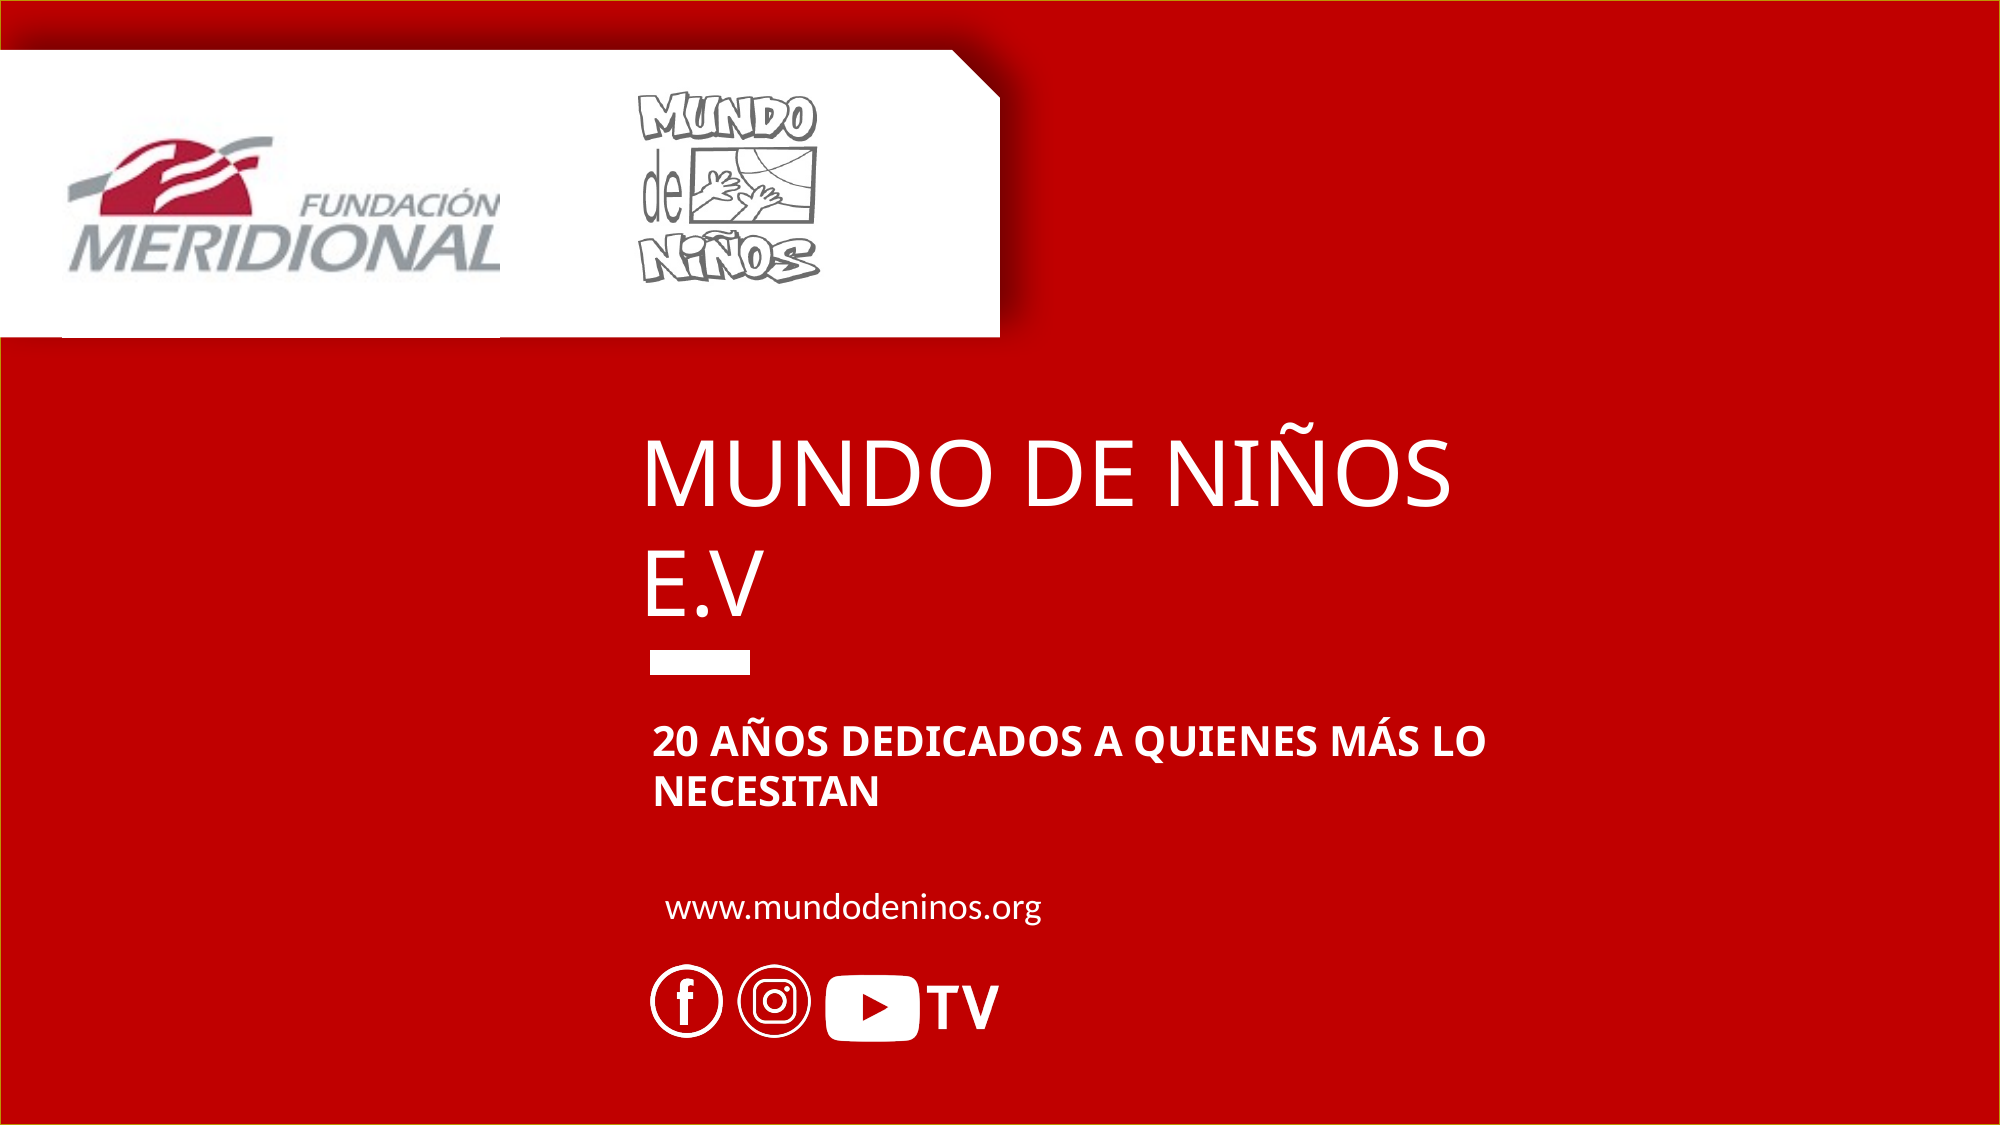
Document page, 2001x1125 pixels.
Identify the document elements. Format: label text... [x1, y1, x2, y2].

text_box MUNDO DE NIÑOS E.V [637, 412, 1531, 635]
picture [824, 974, 999, 1042]
text_box [0, 0, 2000, 1125]
picture [649, 964, 723, 1038]
text_box [0, 48, 1002, 339]
picture [634, 87, 825, 288]
text_box www.mundodeninos.org [649, 874, 1188, 935]
picture [737, 964, 811, 1038]
picture [62, 90, 500, 338]
text_box 20 AÑOS DEDICADOS A QUIENES MÁS LO NECESITAN [650, 712, 1663, 815]
text_box [649, 649, 751, 676]
